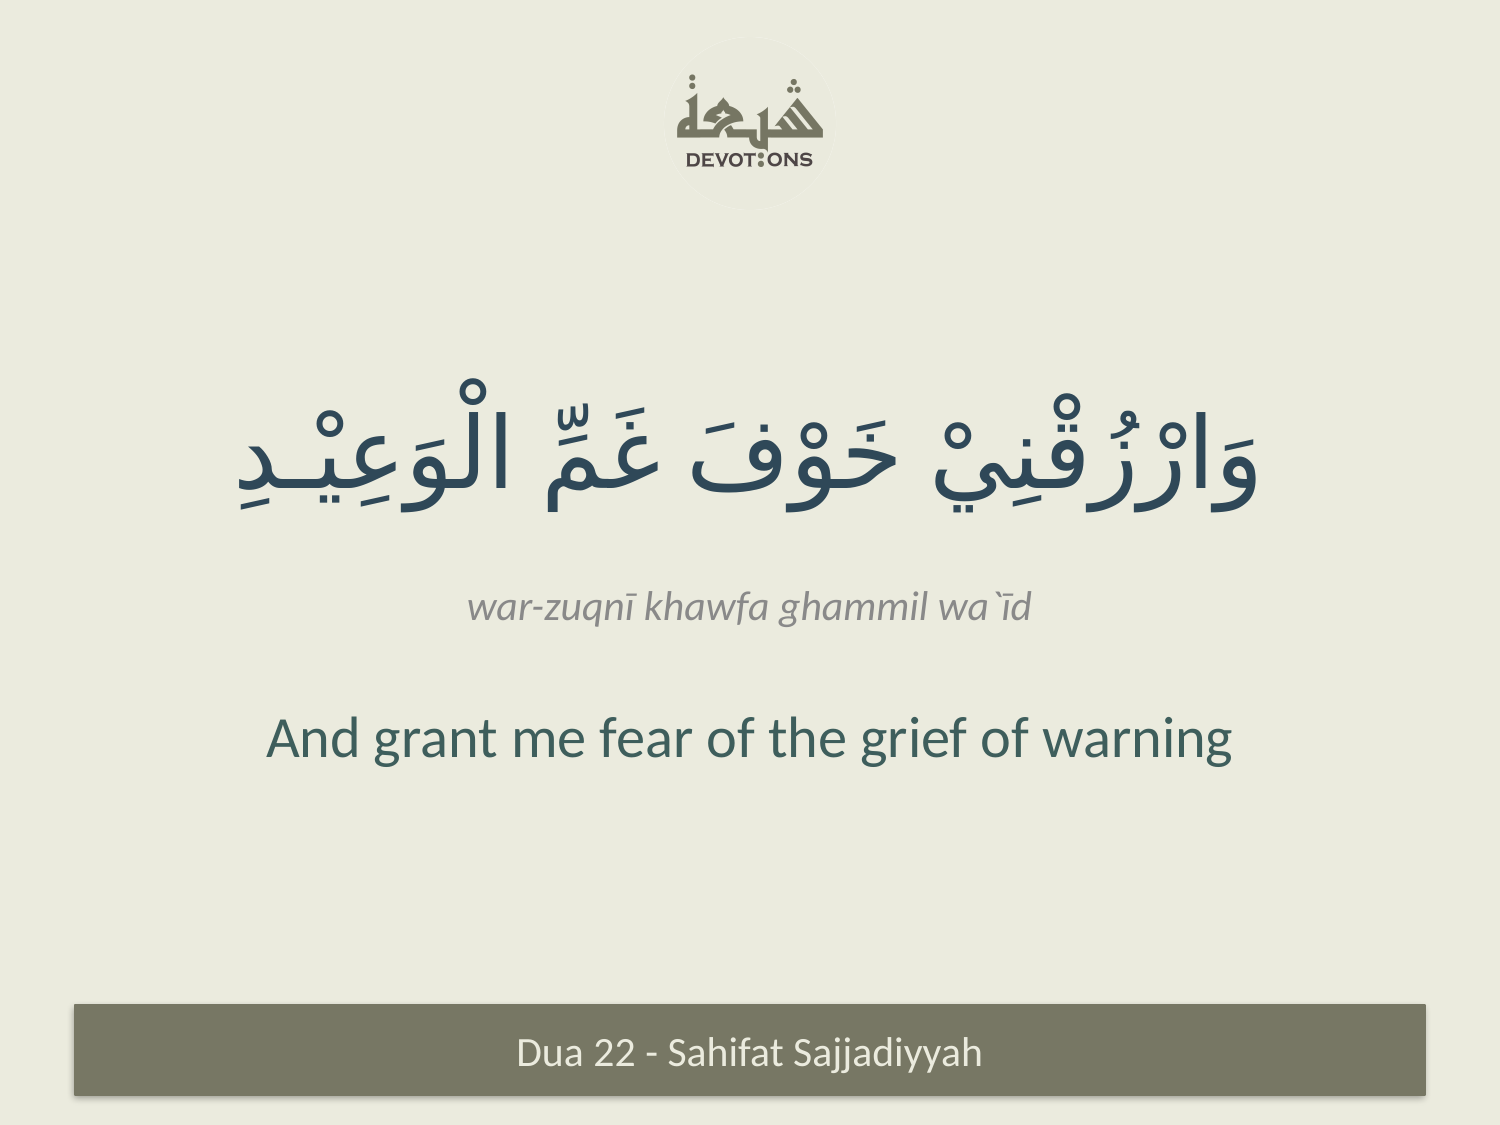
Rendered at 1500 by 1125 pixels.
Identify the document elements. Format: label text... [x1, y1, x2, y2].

picture [656, 29, 844, 218]
text_box [74, 1004, 1426, 1096]
text_box وَارْزُقْنِيْ خَوْفَ غَمِّ الْوَعِيْـدِ war-zuqnī khawfa ghammil wa`īd And grant me fear of the grief of warning [74, 381, 1425, 776]
text_box Dua 22 - Sahifat Sajjadiyyah [501, 1017, 999, 1083]
